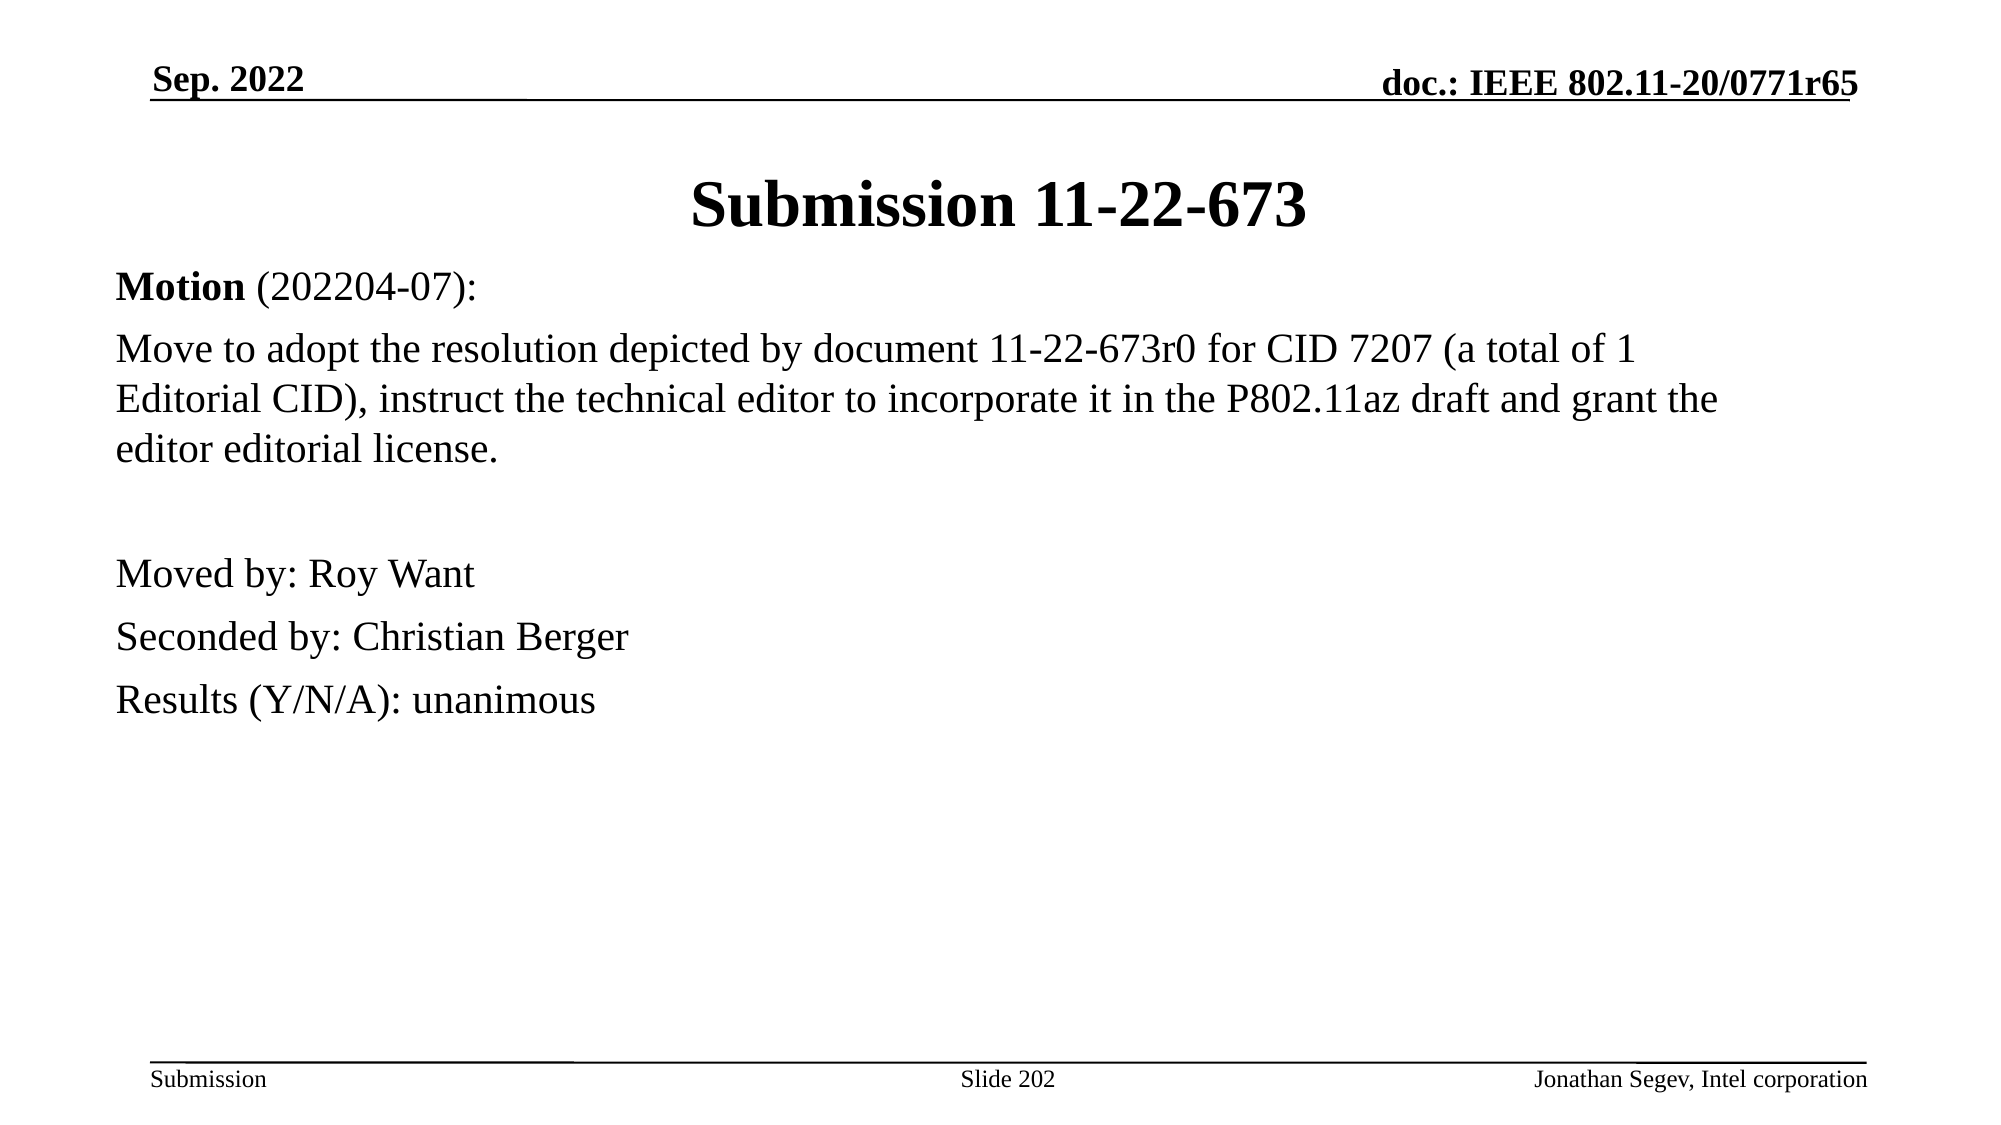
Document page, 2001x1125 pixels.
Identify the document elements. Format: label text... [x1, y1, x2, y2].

list Motion (202204-07): Move to adopt the resolution depicted by document 11-22-673r0 for CID 7207 (a total of 1 Editorial CID), instruct the technical editor to incorporate it in the P802.11az draft and grant the editor editorial license. Moved by: Roy Want Seconded by: Christian Berger Results (Y/N/A): unanimous [100, 250, 1801, 1008]
title Submission 11-22-673 [149, 112, 1850, 288]
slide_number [152, 54, 563, 100]
slide_number Slide 202 [950, 1061, 1067, 1123]
footer Jonathan Segev, Intel corporation [1171, 1061, 1869, 1093]
